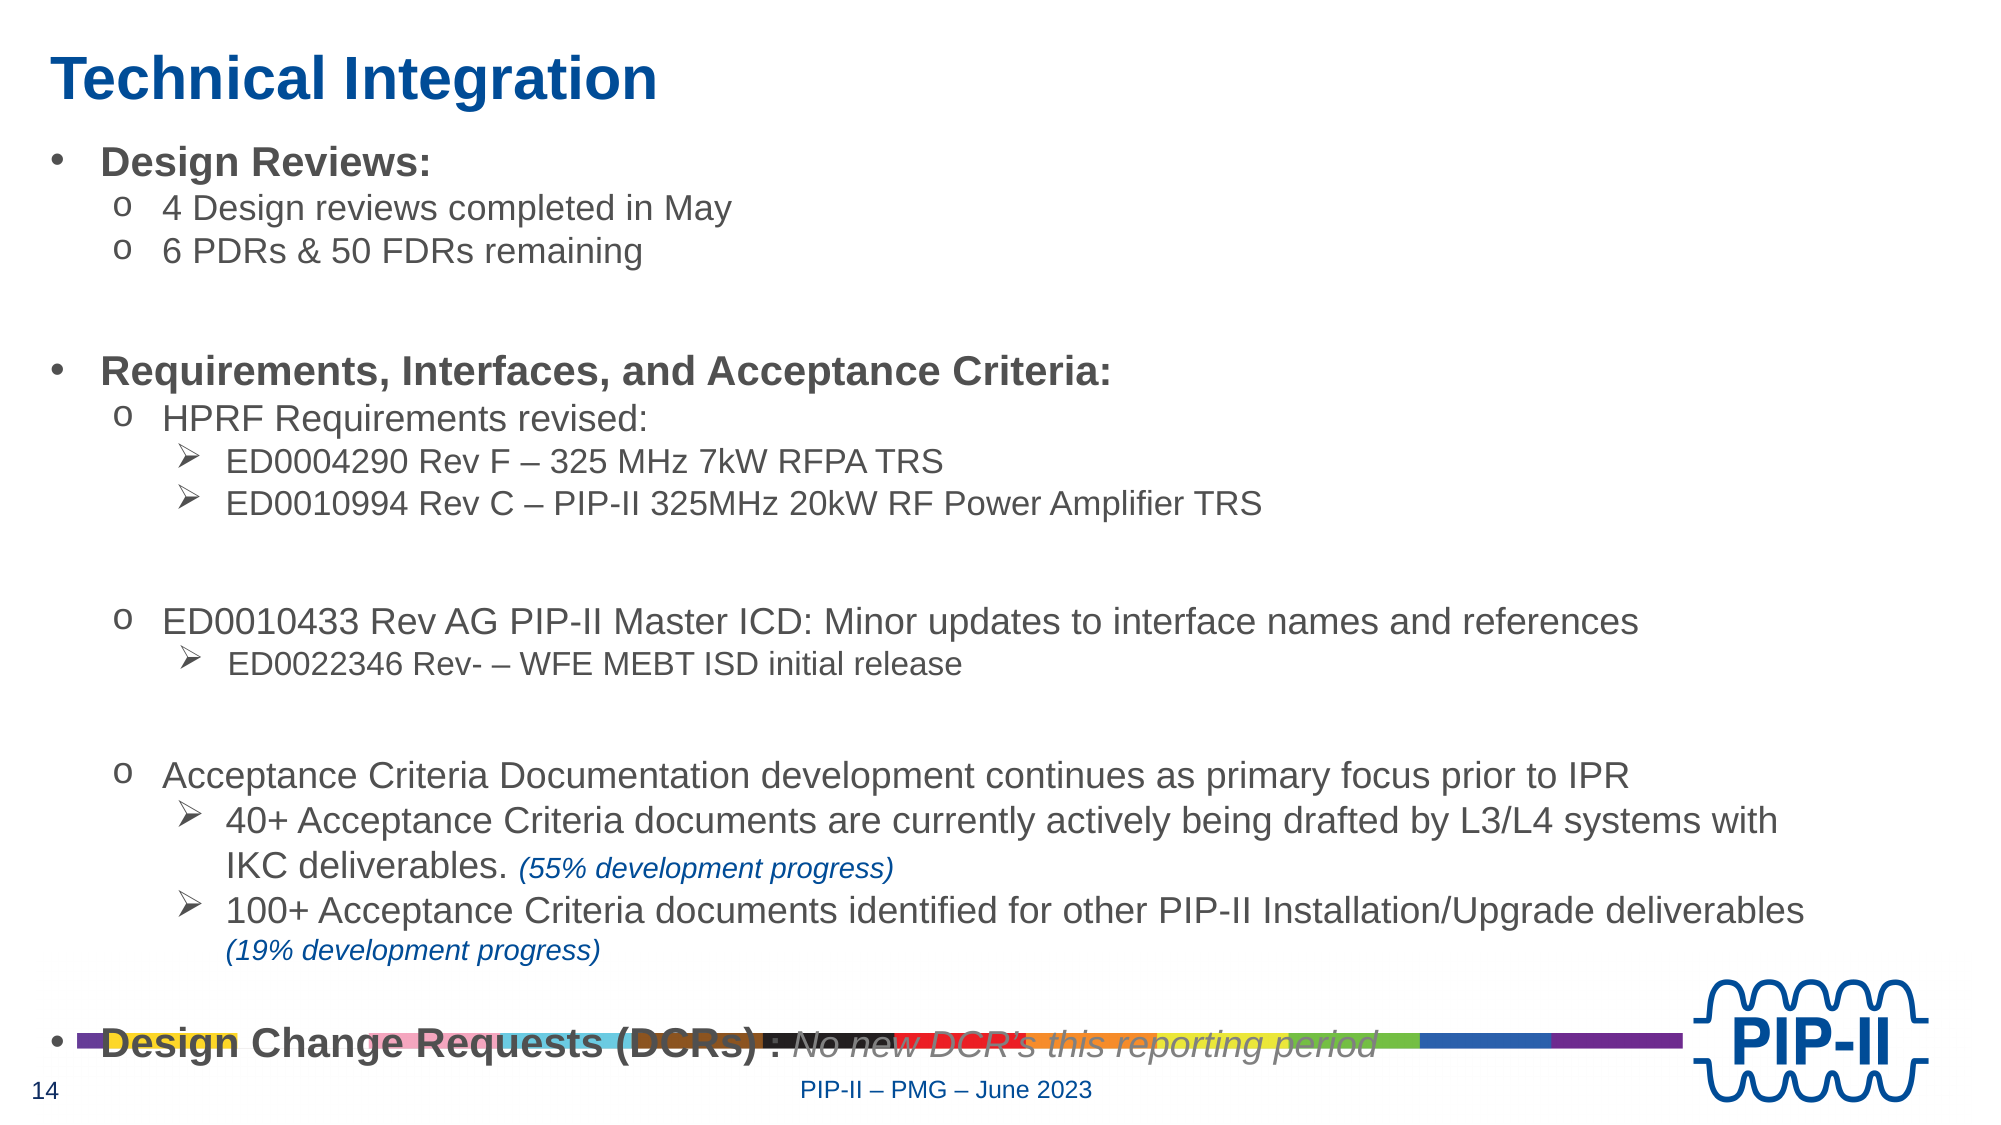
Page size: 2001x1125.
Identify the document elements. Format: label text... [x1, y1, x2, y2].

title Technical Integration [50, 41, 1950, 112]
picture [36, 952, 1972, 1124]
text_box 14 [0, 1074, 91, 1114]
list Design Reviews: 4 Design reviews completed in May 6 PDRs & 50 FDRs remaining Requirements, Interfaces, and Acceptance Criteria: HPRF Requirements revised: ED0004290 Rev F – 325 MHz 7kW RFPA TRS ED0010994 Rev C – PIP-II 325MHz 20kW RF Power Amplifier TRS ED0010433 Rev AG PIP-II Master ICD: Minor updates to interface names and references ED0022346 Rev- – WFE MEBT ISD initial release Acceptance Criteria Documentation development continues as primary focus prior to IPR 40+ Acceptance Criteria documents are currently actively being drafted by L3/L4 systems with IKC deliverables. (55% development progress) 100+ Acceptance Criteria documents identified for other PIP-II Installation/Upgrade deliverables (19% development progress) Design Change Requests (DCRs) : No new DCR’s this reporting period [50, 134, 1839, 989]
